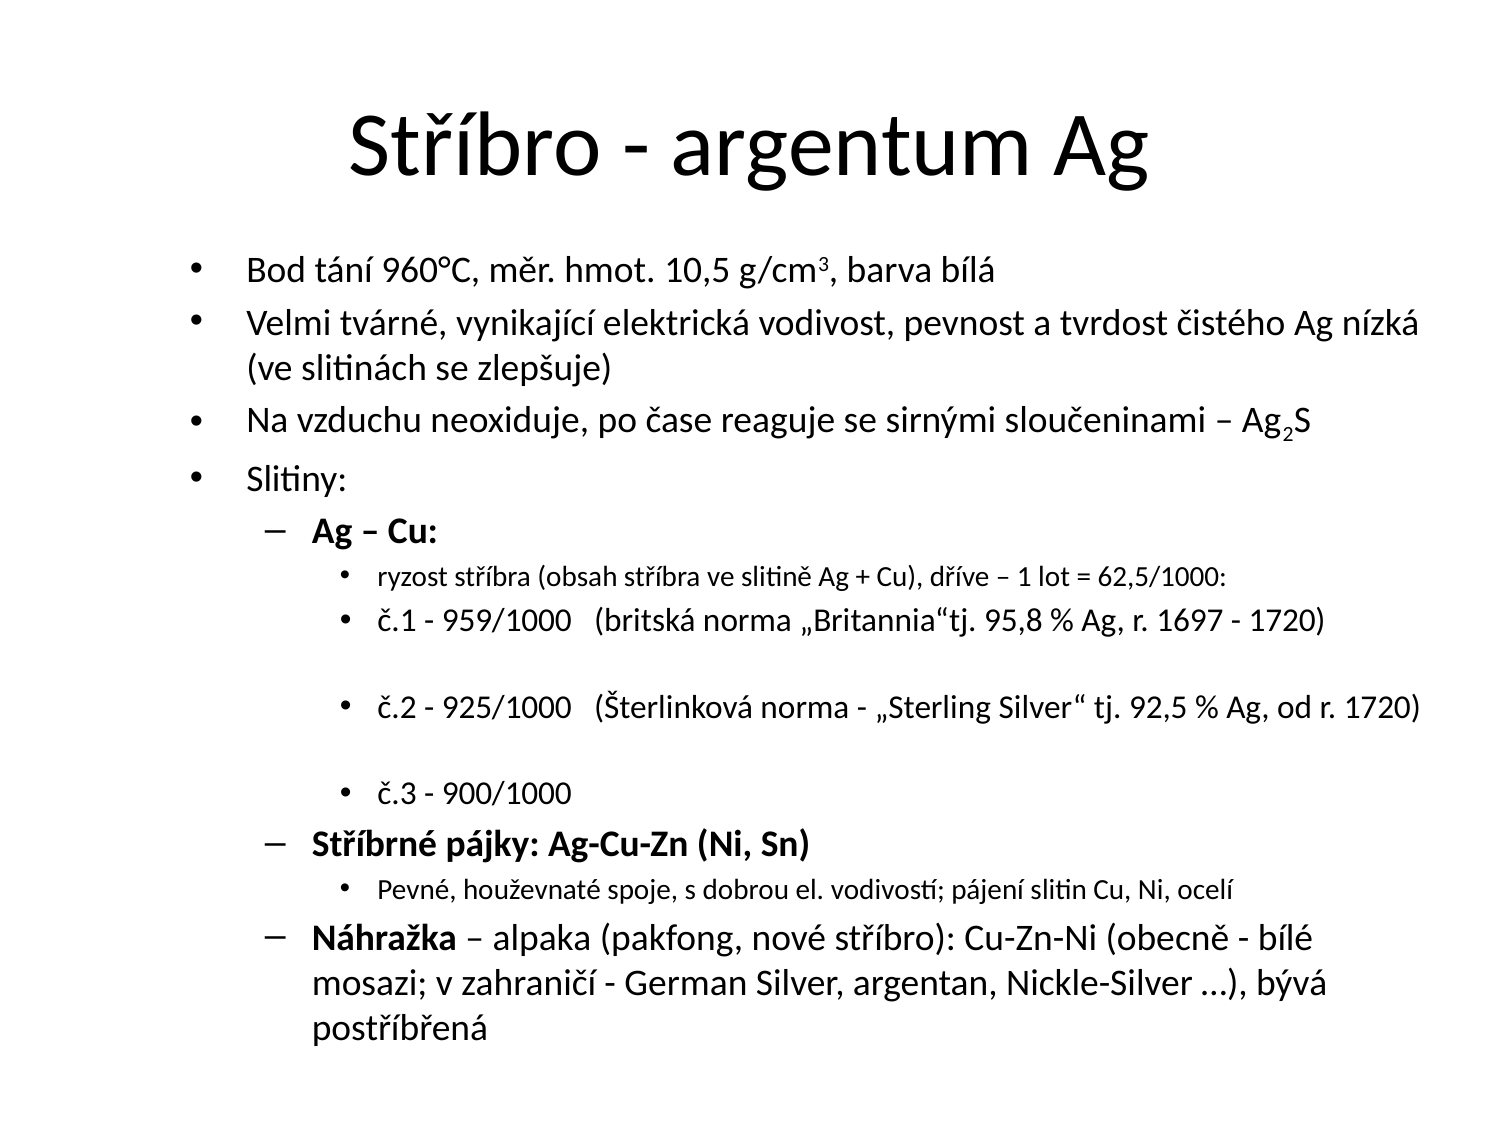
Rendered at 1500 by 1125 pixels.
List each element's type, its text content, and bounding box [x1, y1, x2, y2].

list Bod tání 960°C, měr. hmot. 10,5 g/cm3, barva bílá Velmi tvárné, vynikající elektrická vodivost, pevnost a tvrdost čistého Ag nízká (ve slitinách se zlepšuje) Na vzduchu neoxiduje, po čase reaguje se sirnými sloučeninami – Ag2S Slitiny: Ag – Cu: ryzost stříbra (obsah stříbra ve slitině Ag + Cu), dříve – 1 lot = 62,5/1000: č.1 - 959/1000 (britská norma „Britannia“tj. 95,8 % Ag, r. 1697 - 1720) č.2 - 925/1000 (Šterlinková norma - „Sterling Silver“ tj. 92,5 % Ag, od r. 1720) č.3 - 900/1000 Stříbrné pájky: Ag-Cu-Zn (Ni, Sn) Pevné, houževnaté spoje, s dobrou el. vodivostí; pájení slitin Cu, Ni, ocelí Náhražka – alpaka (pakfong, nové stříbro): Cu-Zn-Ni (obecně - bílé mosazi; v zahraničí - German Silver, argentan, Nickle-Silver …), bývá postříbřená [174, 237, 1450, 1125]
title Stříbro - argentum Ag [75, 45, 1425, 233]
